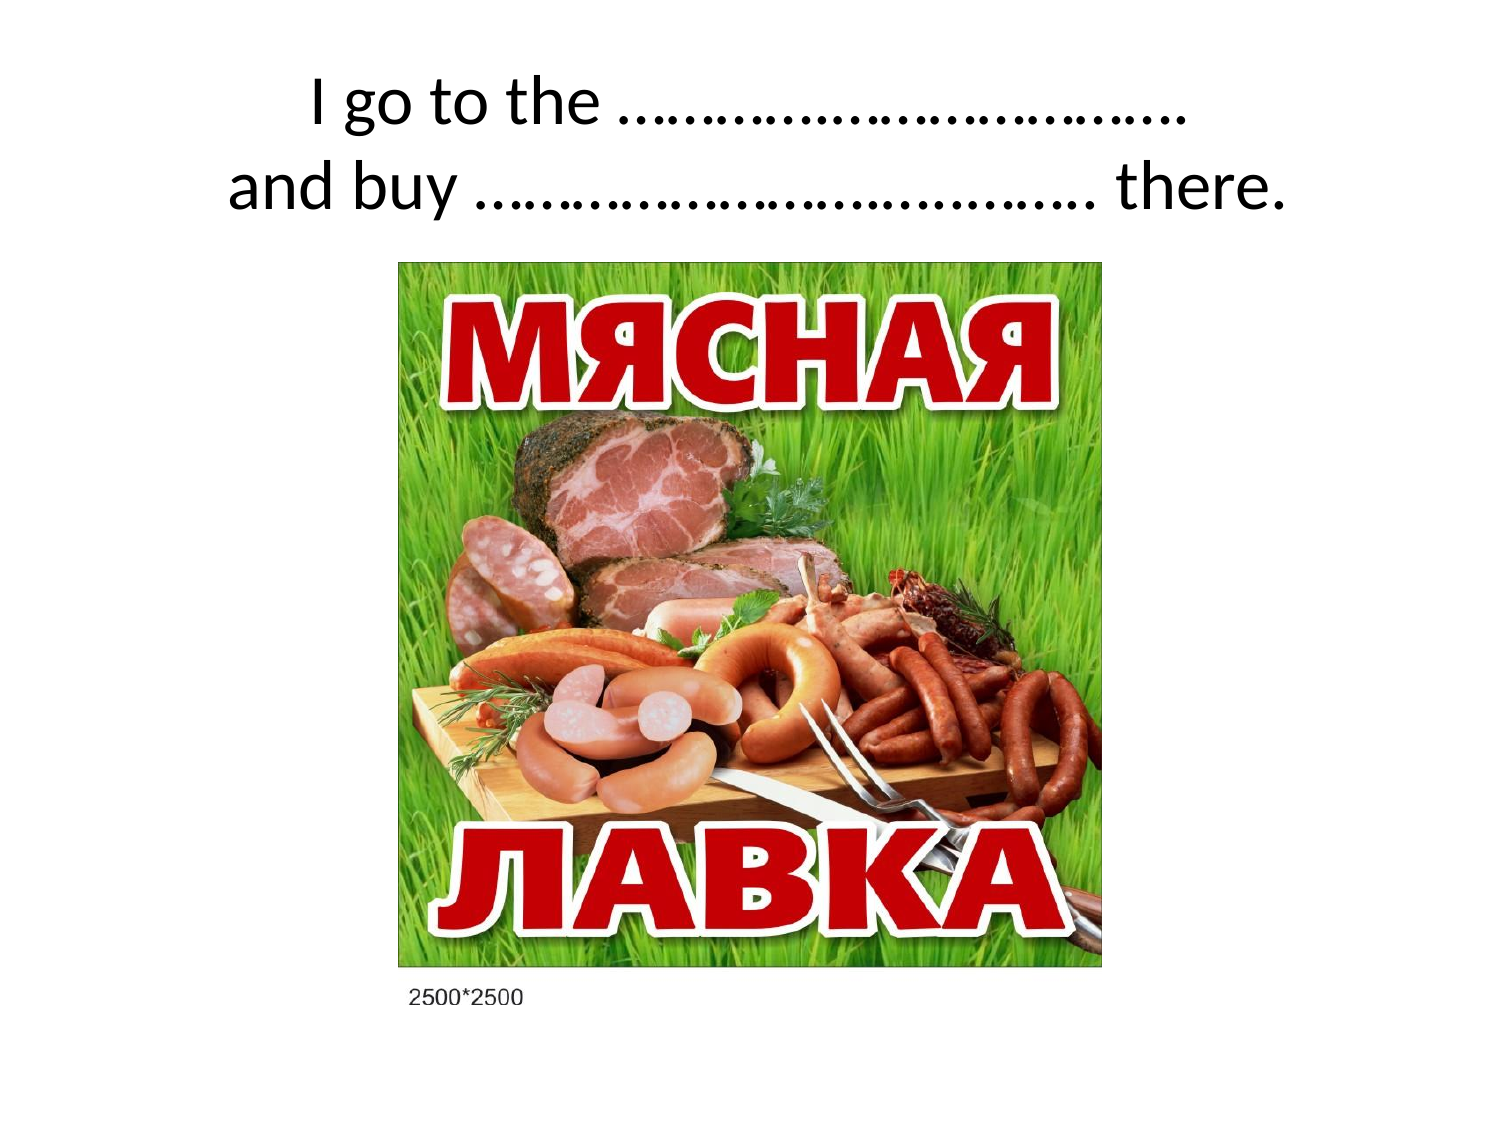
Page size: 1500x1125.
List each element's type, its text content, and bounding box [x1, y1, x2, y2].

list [397, 262, 1103, 1006]
title I go to the ………….…………………. and buy …………………….…..…….. there. [75, 45, 1425, 233]
